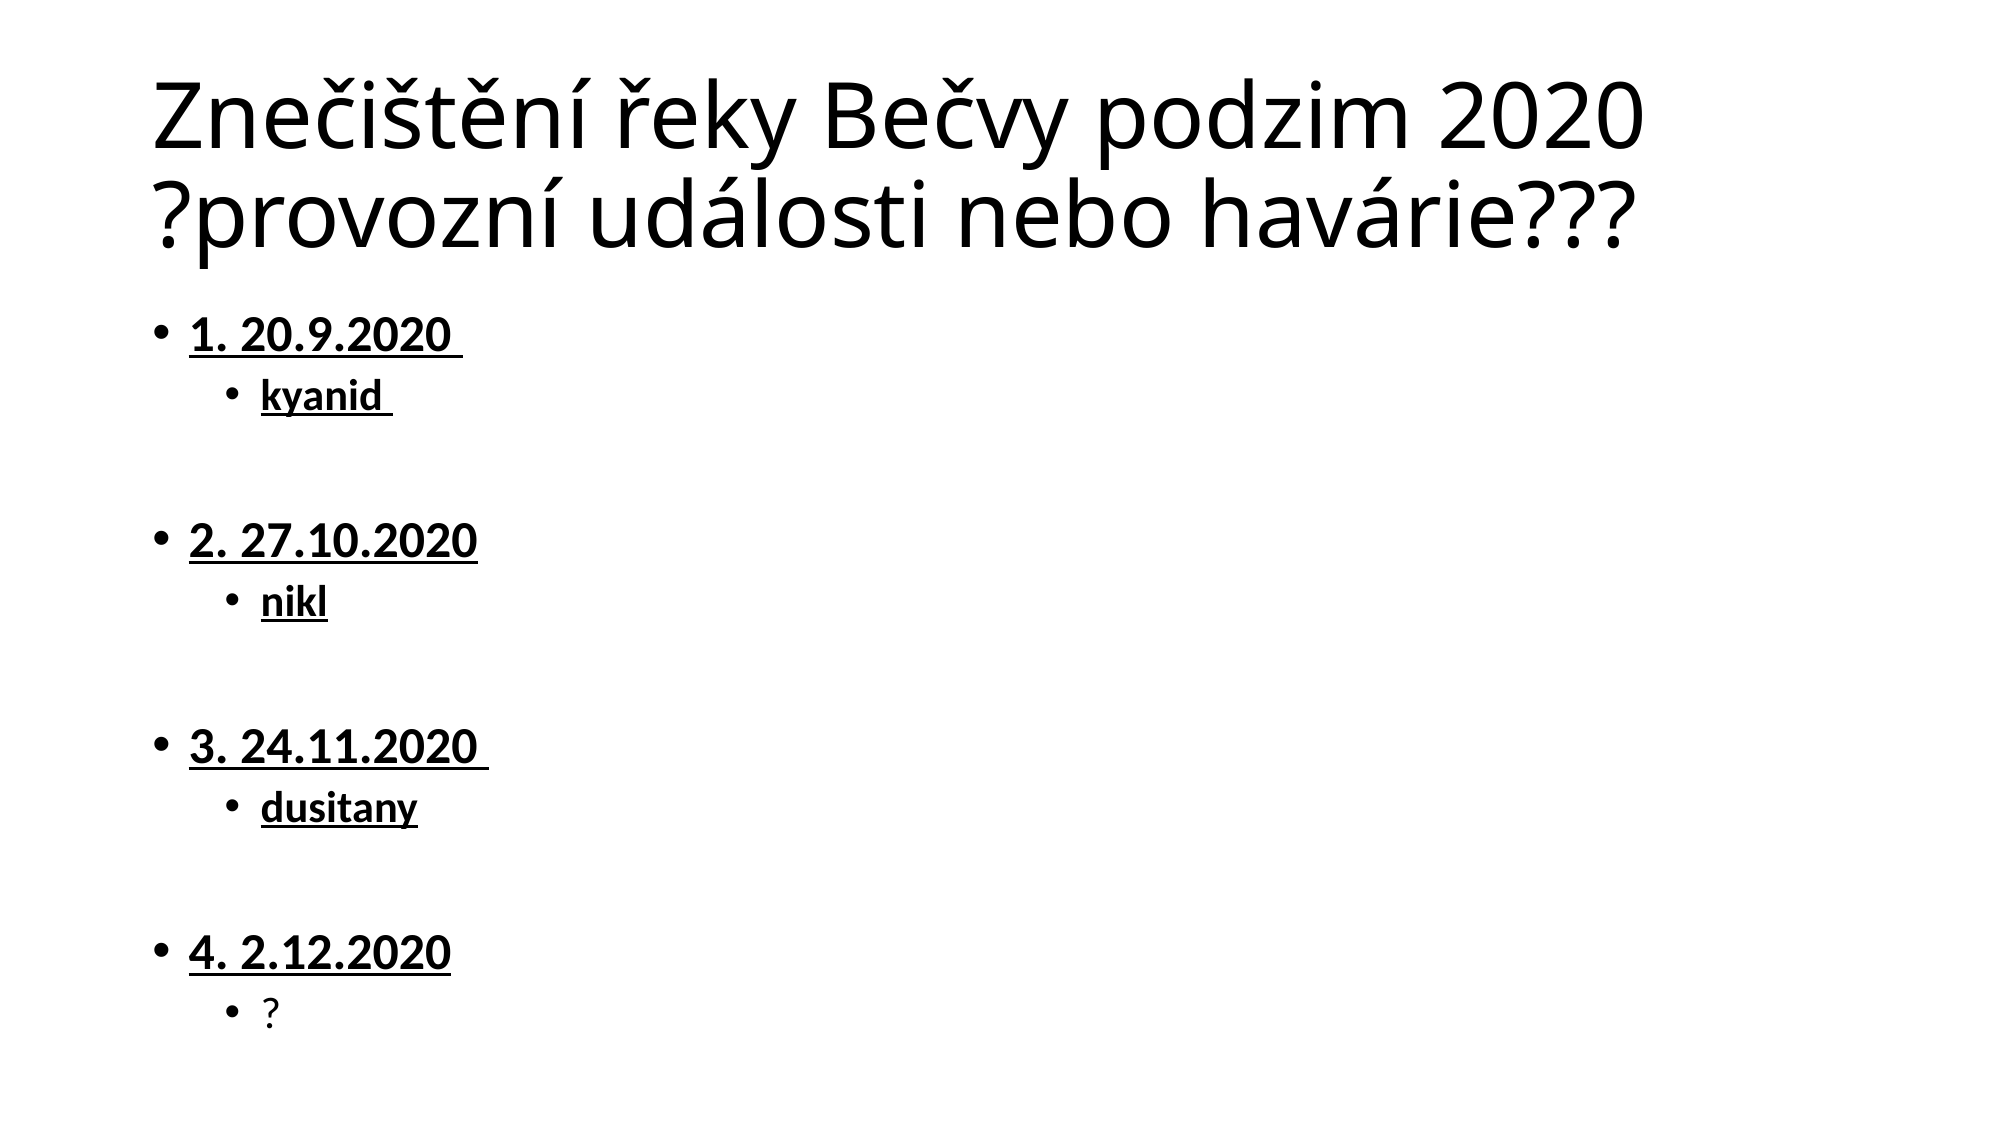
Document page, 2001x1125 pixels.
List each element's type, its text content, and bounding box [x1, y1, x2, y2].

list 1. 20.9.2020 kyanid 2. 27.10.2020 nikl 3. 24.11.2020 dusitany 4. 2.12.2020 ? [137, 299, 1863, 1048]
title Znečištění řeky Bečvy podzim 2020 ?provozní události nebo havárie??? [137, 59, 1863, 278]
